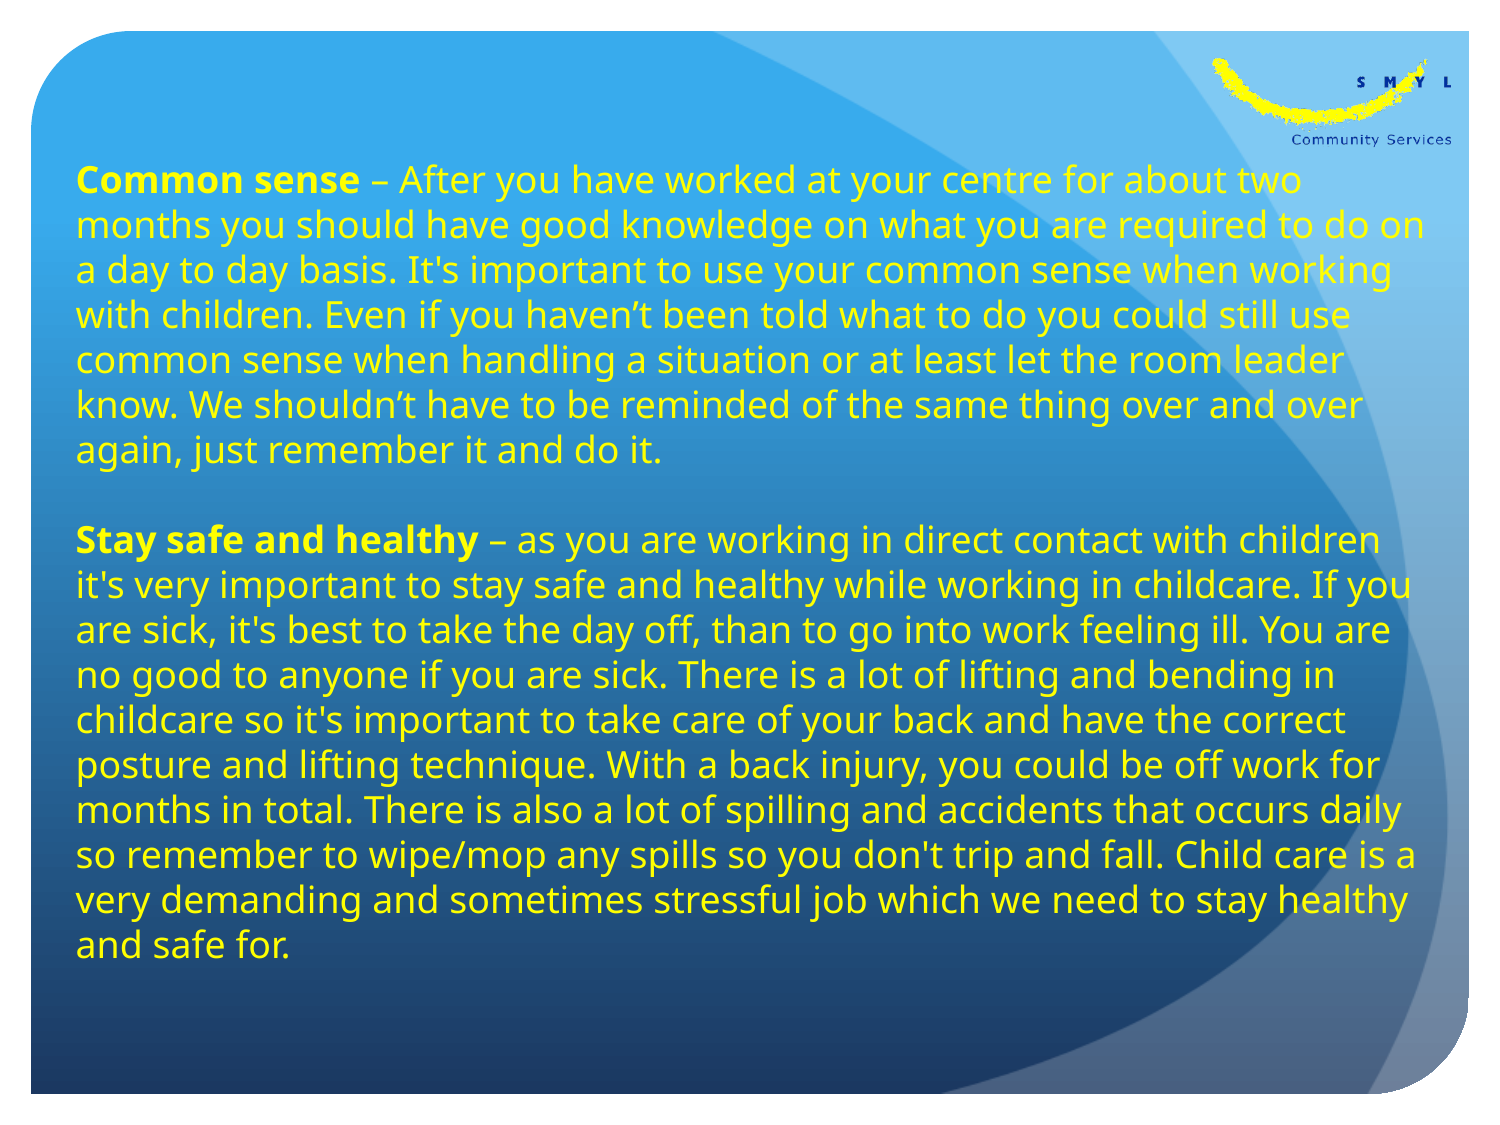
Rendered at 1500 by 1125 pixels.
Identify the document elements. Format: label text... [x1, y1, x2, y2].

picture [24, 30, 1473, 1094]
text_box Common sense – After you have worked at your centre for about two months you should have good knowledge on what you are required to do on a day to day basis. It's important to use your common sense when working with children. Even if you haven’t been told what to do you could still use common sense when handling a situation or at least let the room leader know. We shouldn’t have to be reminded of the same thing over and over again, just remember it and do it. Stay safe and healthy – as you are working in direct contact with children it's very important to stay safe and healthy while working in childcare. If you are sick, it's best to take the day off, than to go into work feeling ill. You are no good to anyone if you are sick. There is a lot of lifting and bending in childcare so it's important to take care of your back and have the correct posture and lifting technique. With a back injury, you could be off work for months in total. There is also a lot of spilling and accidents that occurs daily so remember to wipe/mop any spills so you don't trip and fall. Child care is a very demanding and sometimes stressful job which we need to stay healthy and safe for. [60, 148, 1447, 974]
